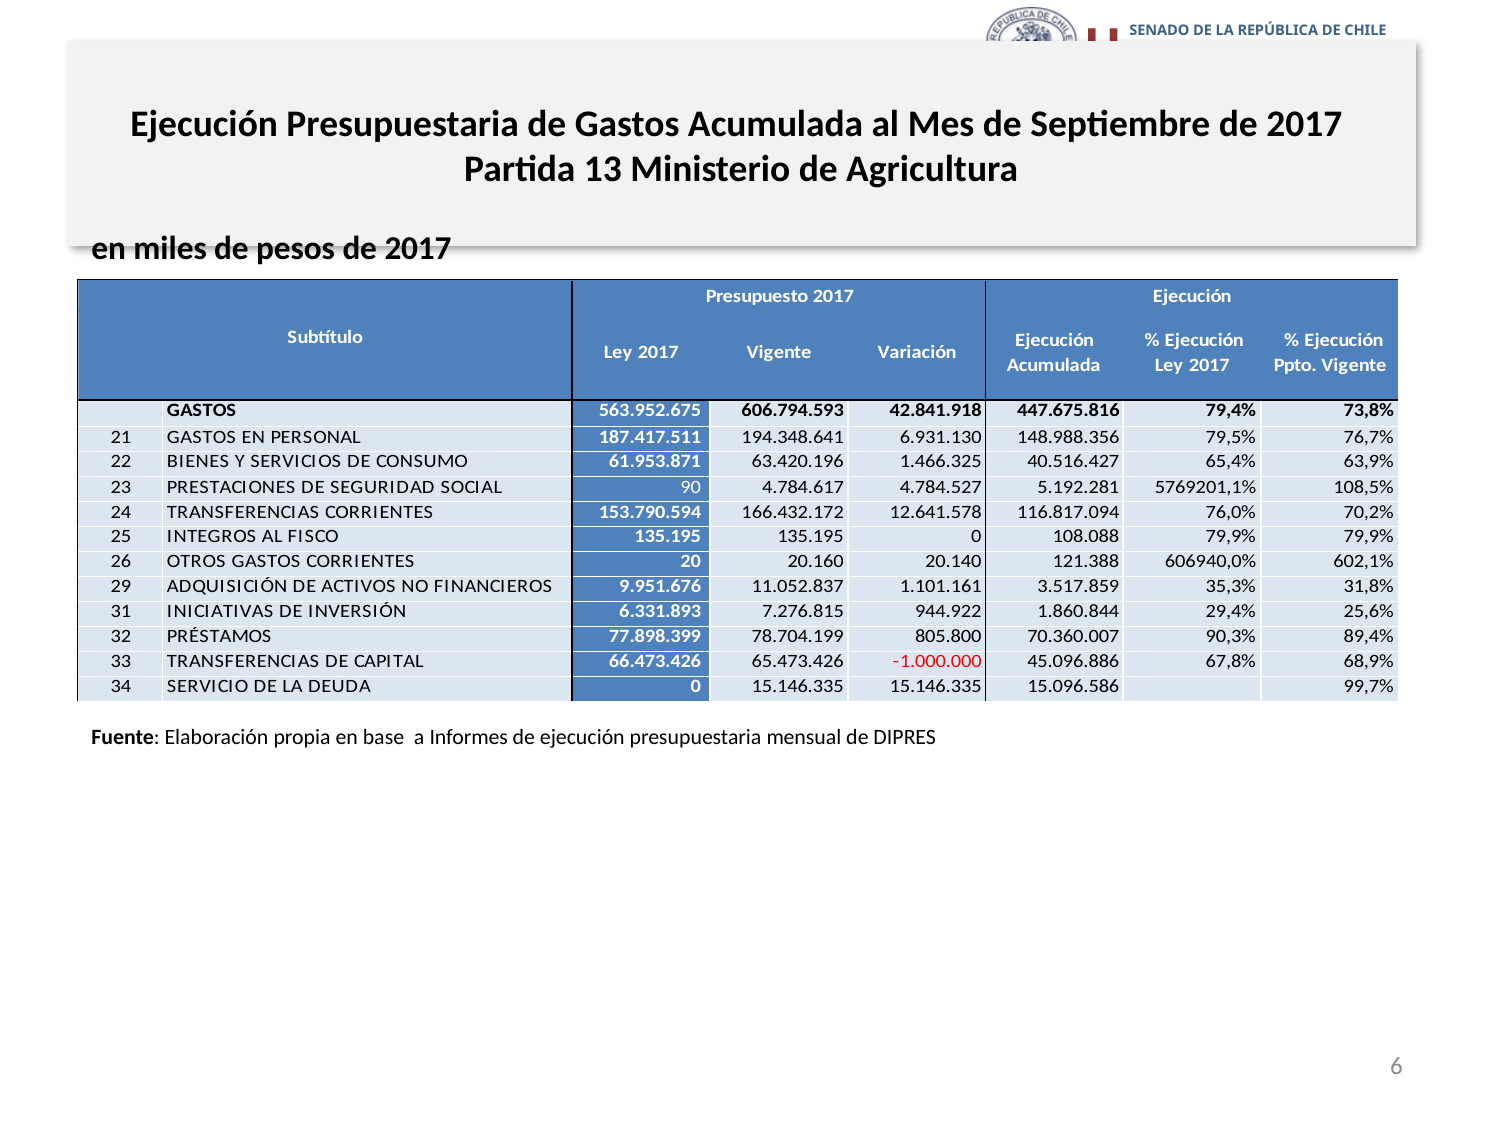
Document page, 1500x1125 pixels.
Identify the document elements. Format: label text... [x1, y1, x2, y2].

text_box en miles de pesos de 2017 [76, 219, 1306, 278]
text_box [76, 278, 1400, 703]
footer Fuente: Elaboración propia en base a Informes de ejecución presupuestaria mensual de DIPRES [76, 715, 1350, 776]
title Ejecución Presupuestaria de Gastos Acumulada al Mes de Septiembre de 2017 Partida 13 Ministerio de Agricultura [67, 41, 1415, 246]
picture [986, 7, 1079, 41]
slide_number 6 [1067, 1035, 1418, 1095]
